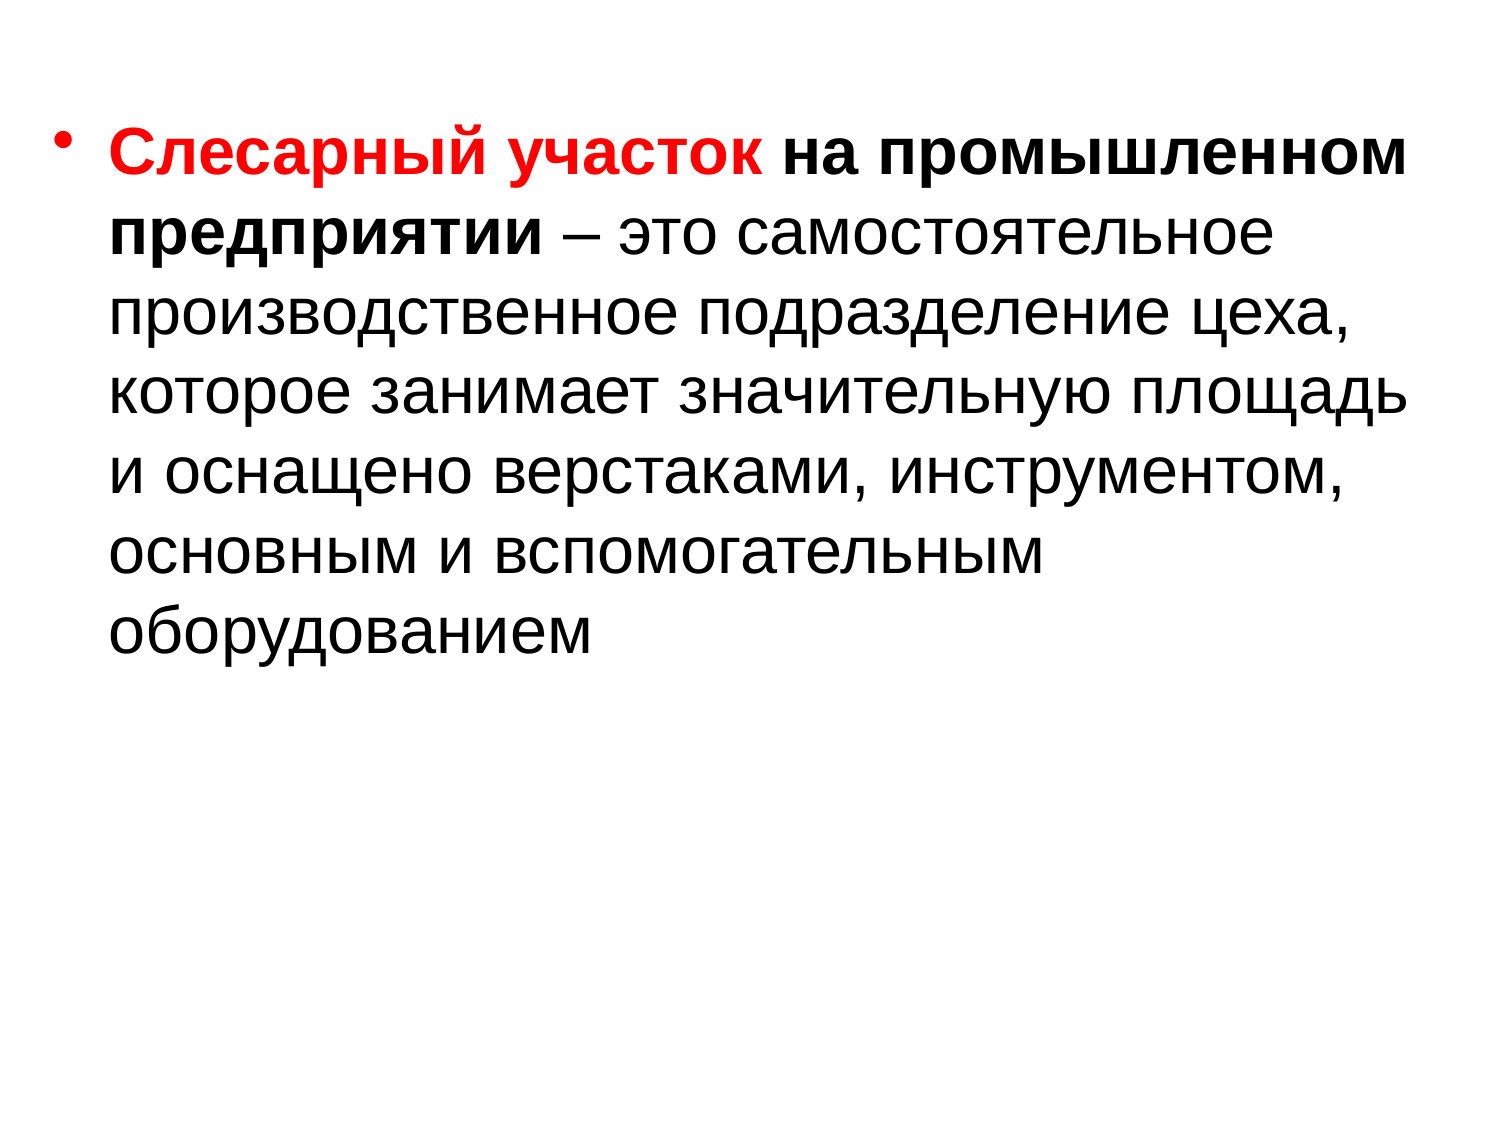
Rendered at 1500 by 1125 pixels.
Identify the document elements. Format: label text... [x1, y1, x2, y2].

list Слесарный участок на промышленном предприятии – это самостоятельное производственное подразделение цеха, которое занимает значительную площадь и оснащено верстаками, инструментом, основным и вспомогательным оборудованием [37, 99, 1463, 725]
